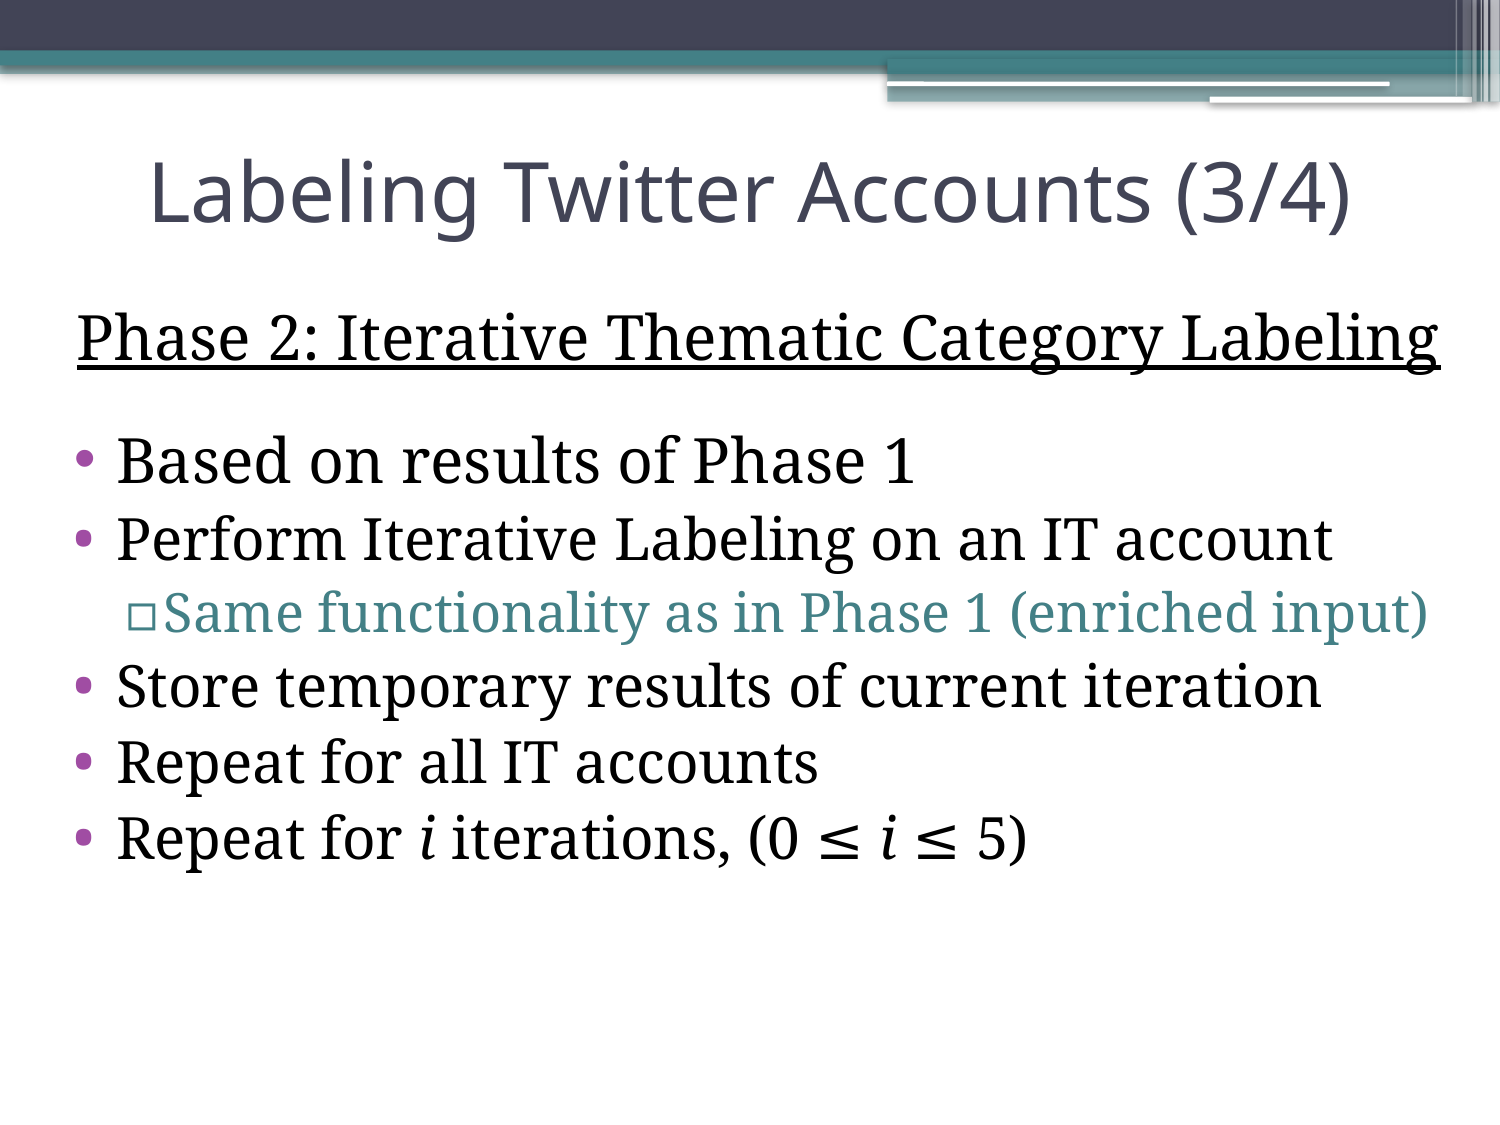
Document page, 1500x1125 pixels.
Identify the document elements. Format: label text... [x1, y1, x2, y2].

title Labeling Twitter Accounts (3/4) [75, 101, 1425, 277]
list Phase 2: Iterative Thematic Category Labeling Based on results of Phase 1 Perform Iterative Labeling on an IT account Same functionality as in Phase 1 (enriched input) Store temporary results of current iteration Repeat for all IT accounts Repeat for i iterations, (0 ≤ i ≤ 5) [41, 290, 1459, 1102]
